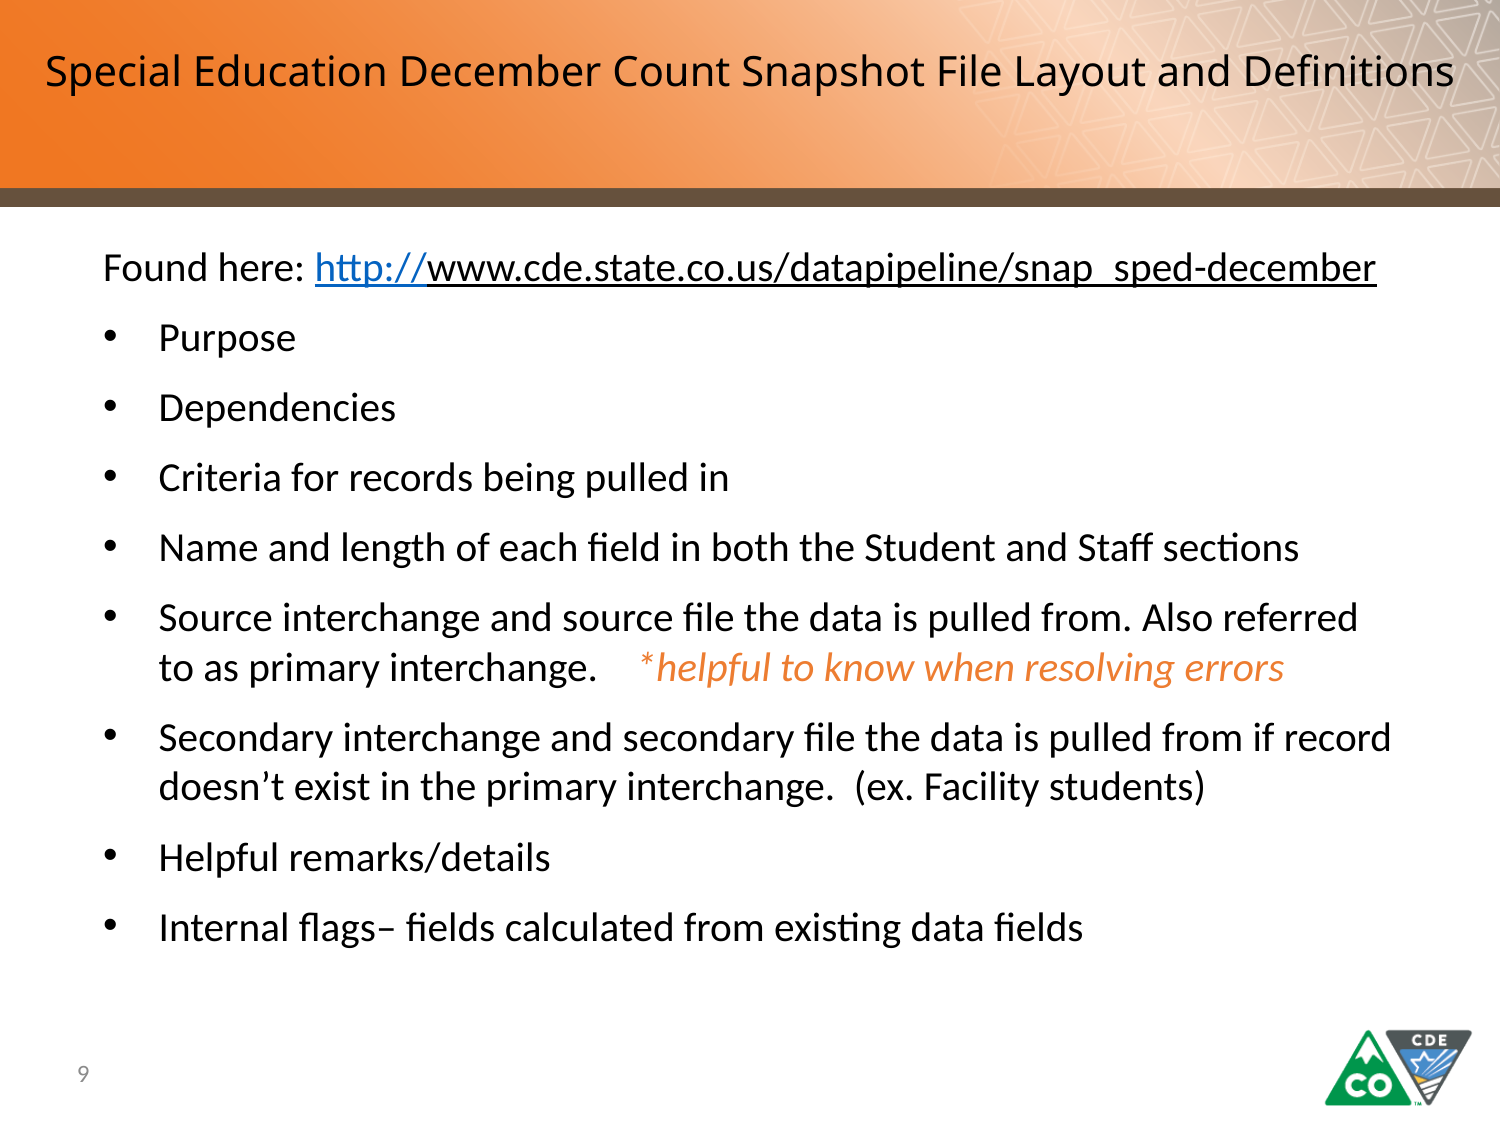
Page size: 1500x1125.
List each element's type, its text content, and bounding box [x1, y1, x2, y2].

title Special Education December Count Snapshot File Layout and Definitions [45, 45, 1477, 162]
picture [1312, 1021, 1482, 1113]
list Found here: http://www.cde.state.co.us/datapipeline/snap_sped-december Purpose Dependencies Criteria for records being pulled in Name and length of each field in both the Student and Staff sections Source interchange and source file the data is pulled from. Also referred to as primary interchange. *helpful to know when resolving errors Secondary interchange and secondary file the data is pulled from if record doesn’t exist in the primary interchange. (ex. Facility students) Helpful remarks/details Internal flags– fields calculated from existing data fields [103, 239, 1397, 954]
picture [0, 0, 1500, 207]
slide_number 9 [45, 1042, 122, 1103]
